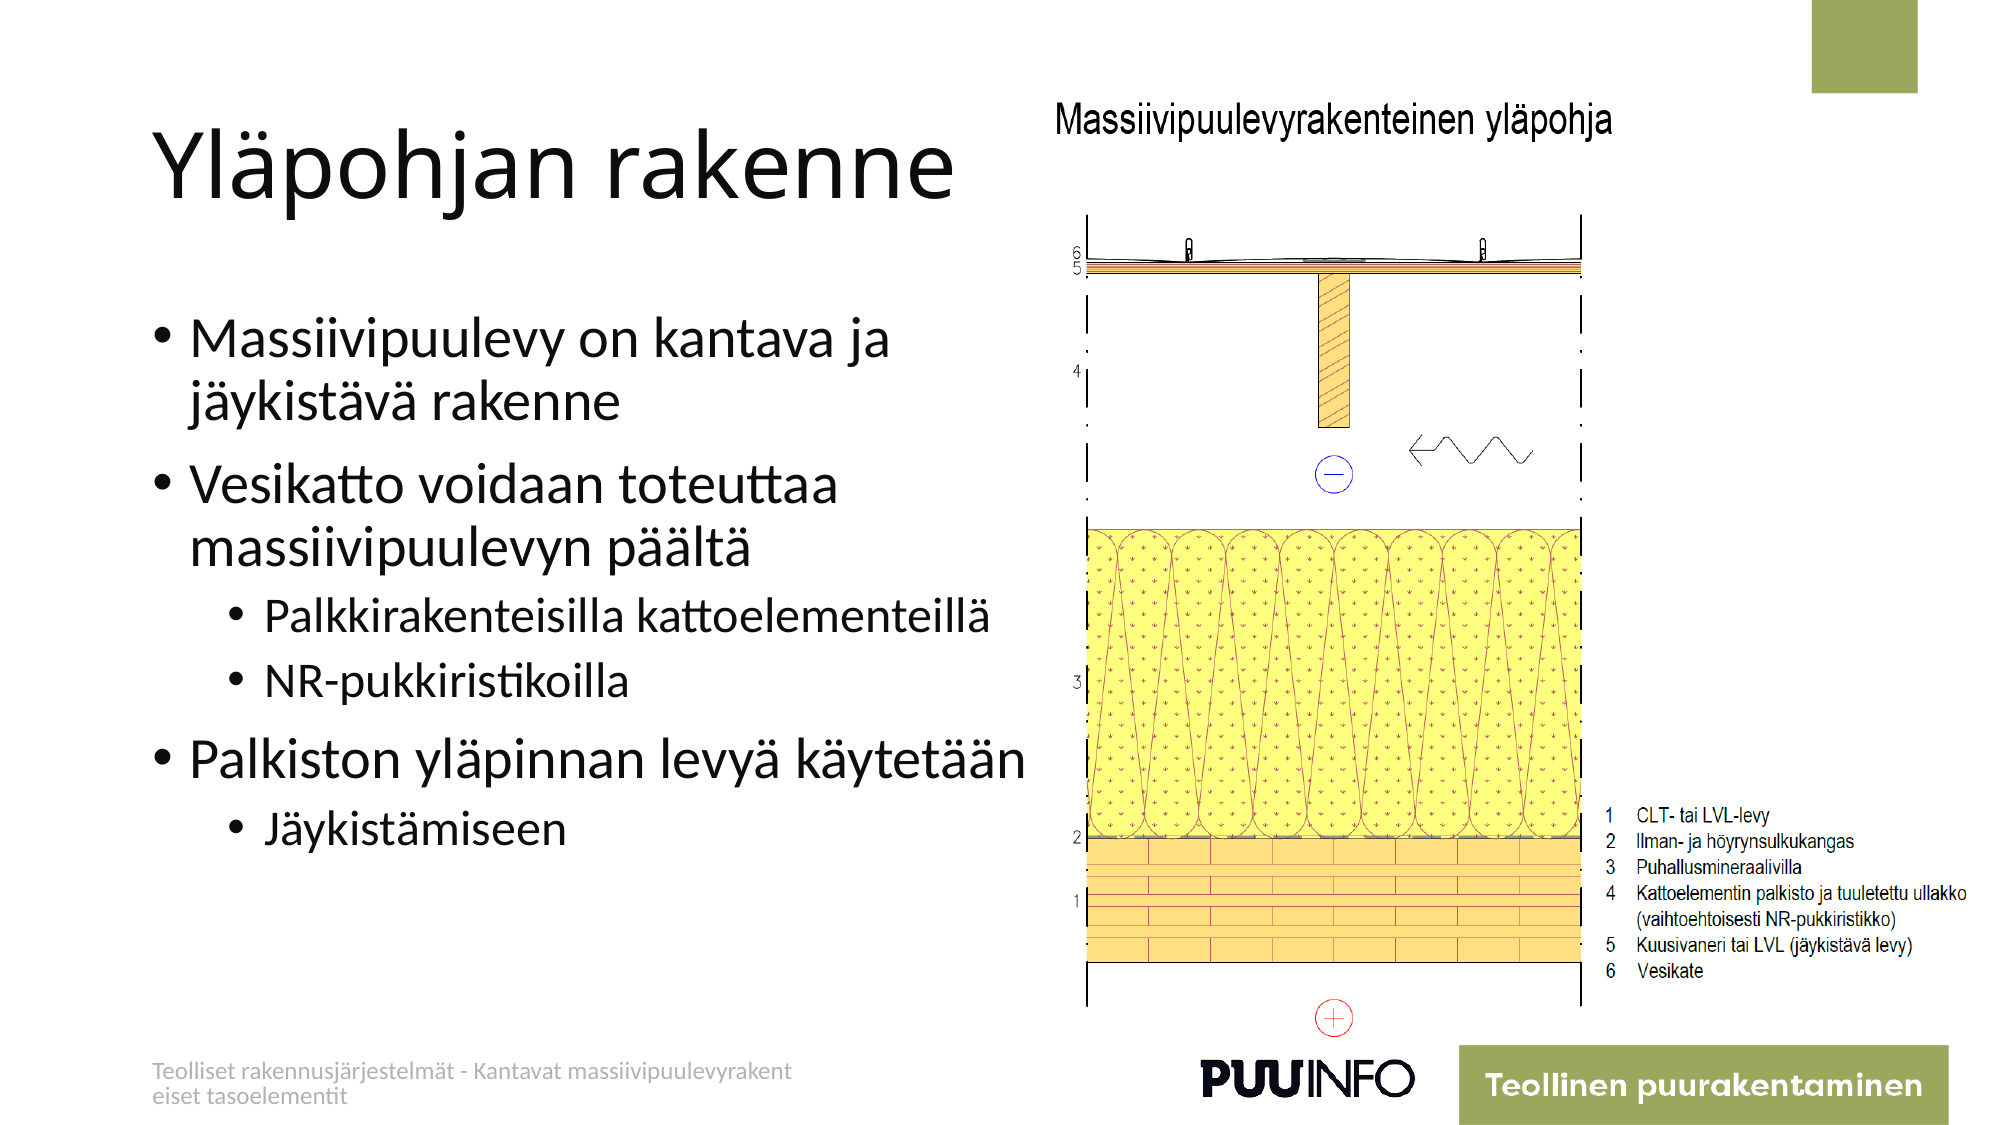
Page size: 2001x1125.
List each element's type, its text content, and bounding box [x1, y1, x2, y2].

list Massiivipuulevy on kantava ja jäykistävä rakenne Vesikatto voidaan toteuttaa massiivipuulevyn päältä Palkkirakenteisilla kattoelementeillä NR-pukkiristikoilla Palkiston yläpinnan levyä käytetään Jäykistämiseen [137, 299, 1048, 1014]
footer Teolliset rakennusjärjestelmät - Kantavat massiivipuulevyrakenteiset tasoelementit [137, 1039, 813, 1100]
picture [0, 0, 2000, 1125]
title Yläpohjan rakenne [137, 59, 1863, 278]
